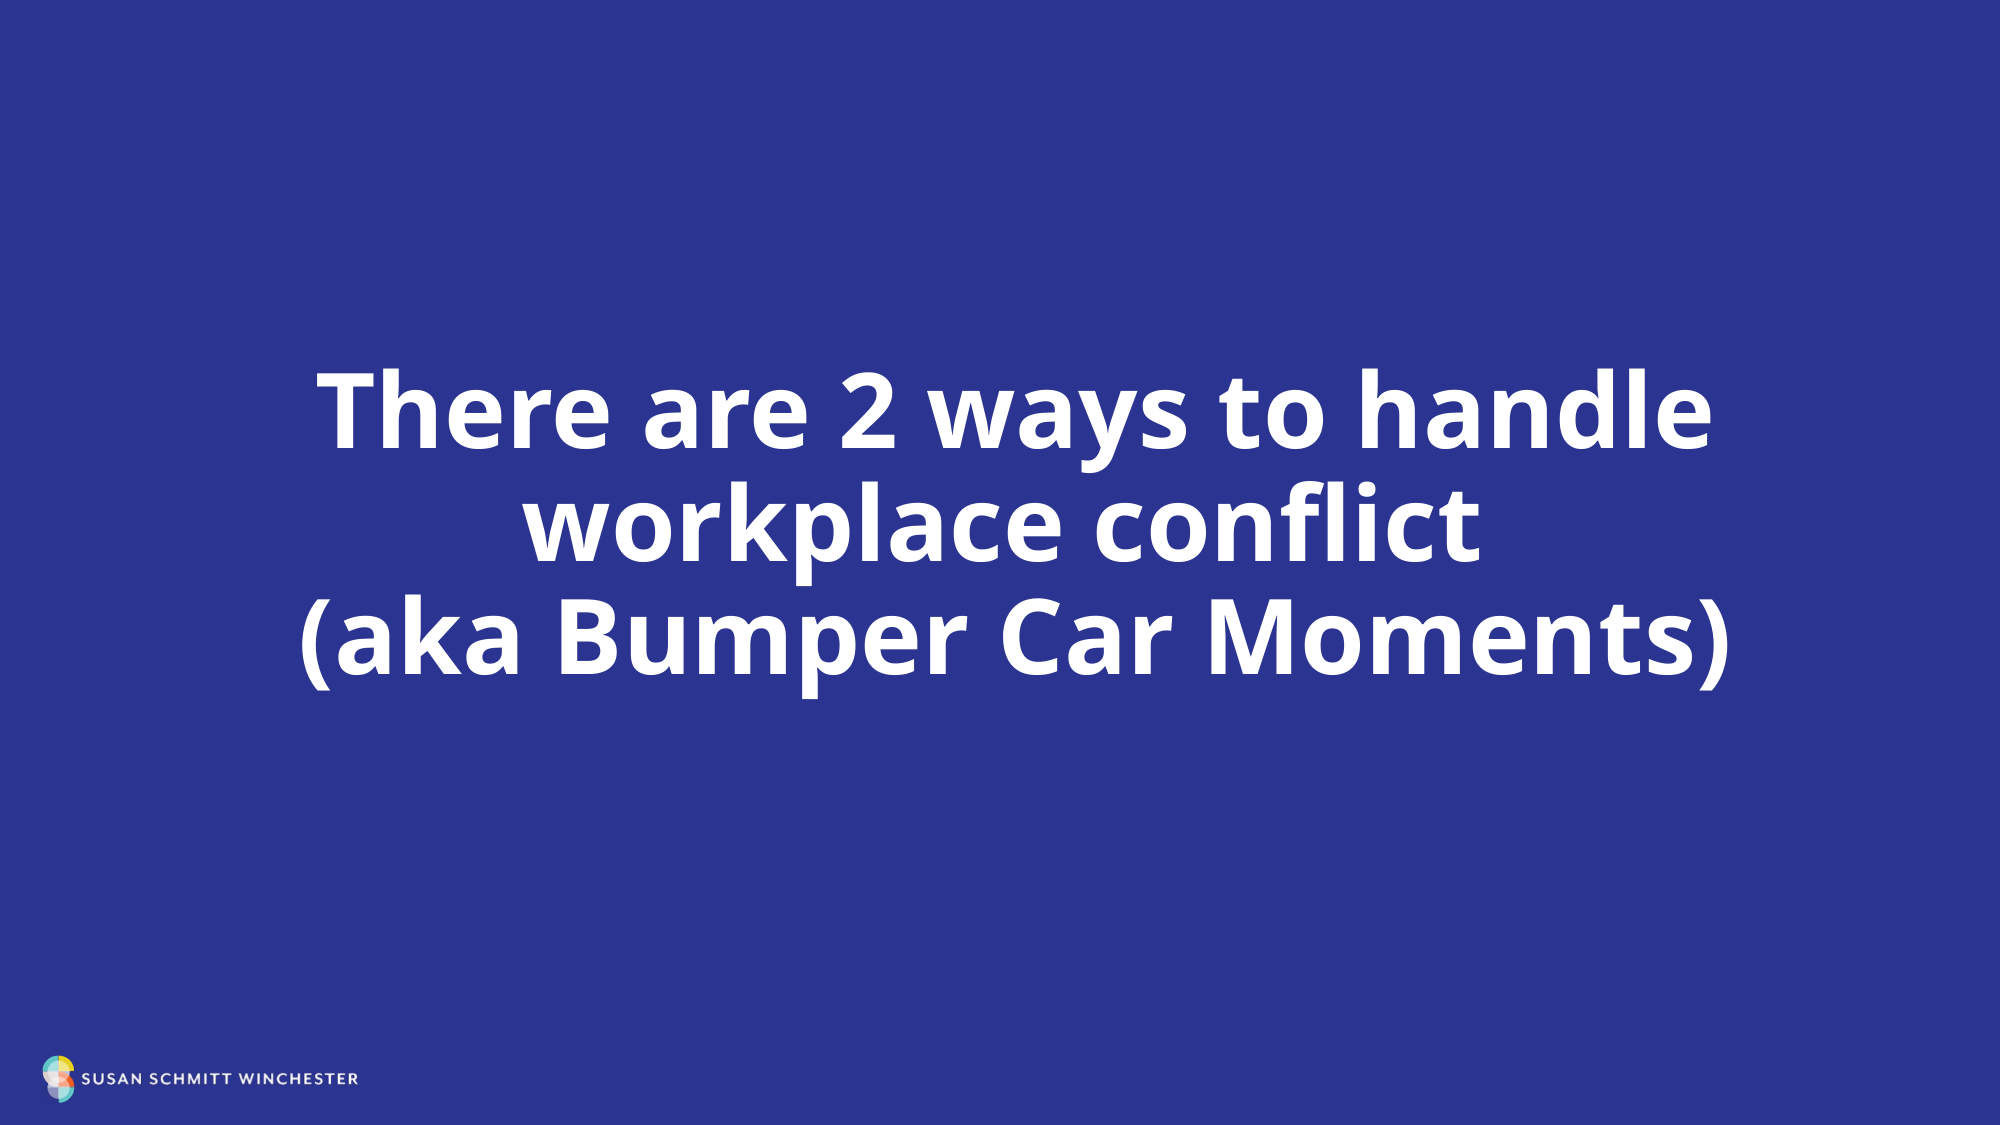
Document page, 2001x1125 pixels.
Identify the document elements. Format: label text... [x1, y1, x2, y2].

title There are 2 ways to handle workplace conflict (aka Bumper Car Moments) [277, 329, 1755, 722]
picture [38, 1052, 362, 1106]
